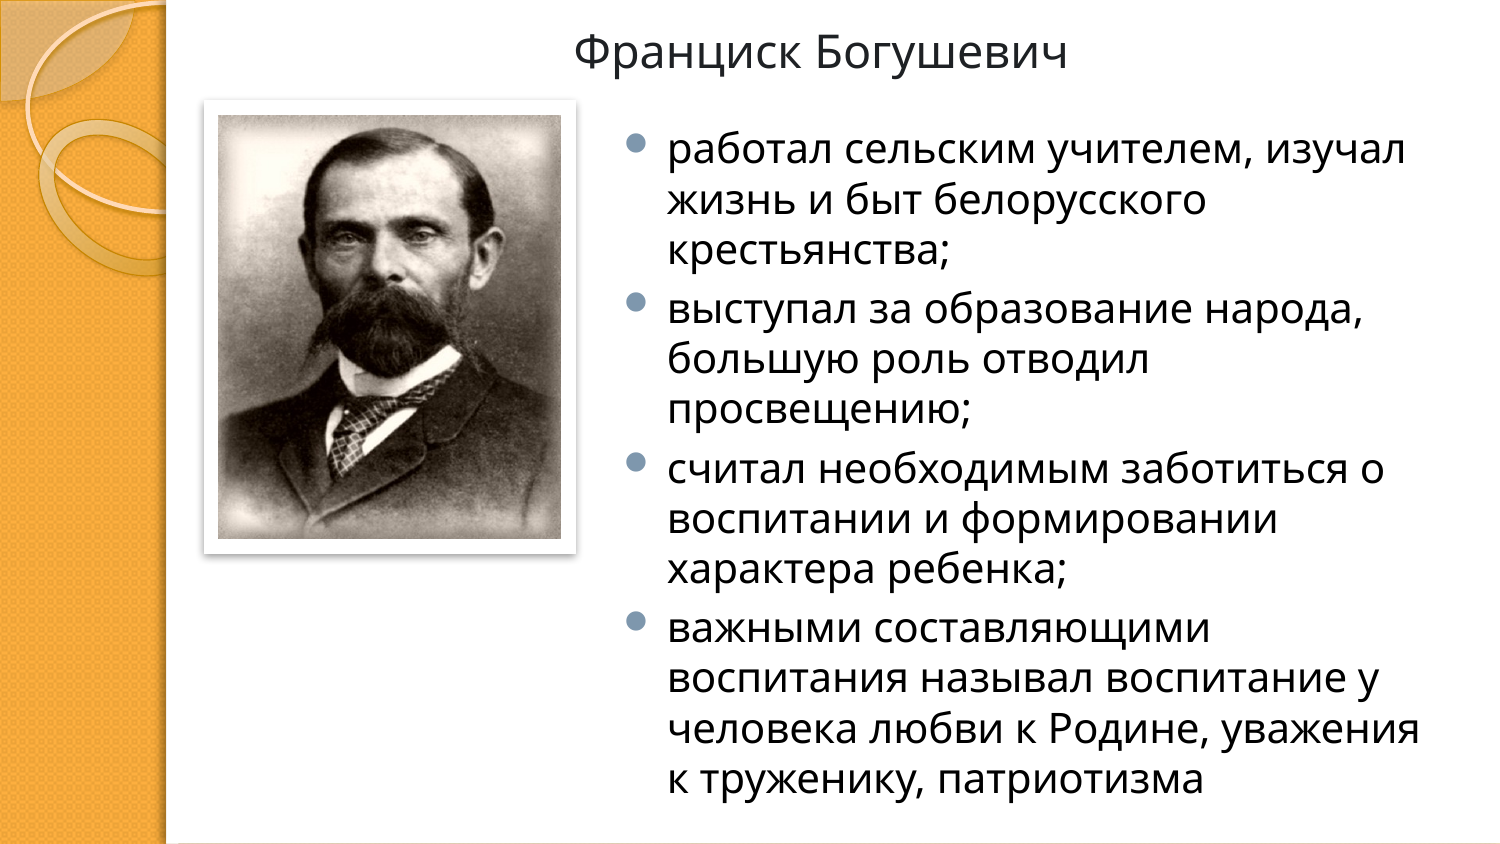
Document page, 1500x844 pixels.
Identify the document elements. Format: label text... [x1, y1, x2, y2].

title Франциск Богушевич [183, 14, 1461, 86]
list работал сельским учителем, изучал жизнь и быт белорусского крестьянства; выступал за образование народа, большую роль отводил просвещению; считал необходимым заботиться о воспитании и формировании характера ребенка; важными составляющими воспитания называл воспитание у человека любви к Родине, уважения к труженику, патриотизма [596, 114, 1466, 812]
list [218, 114, 562, 540]
